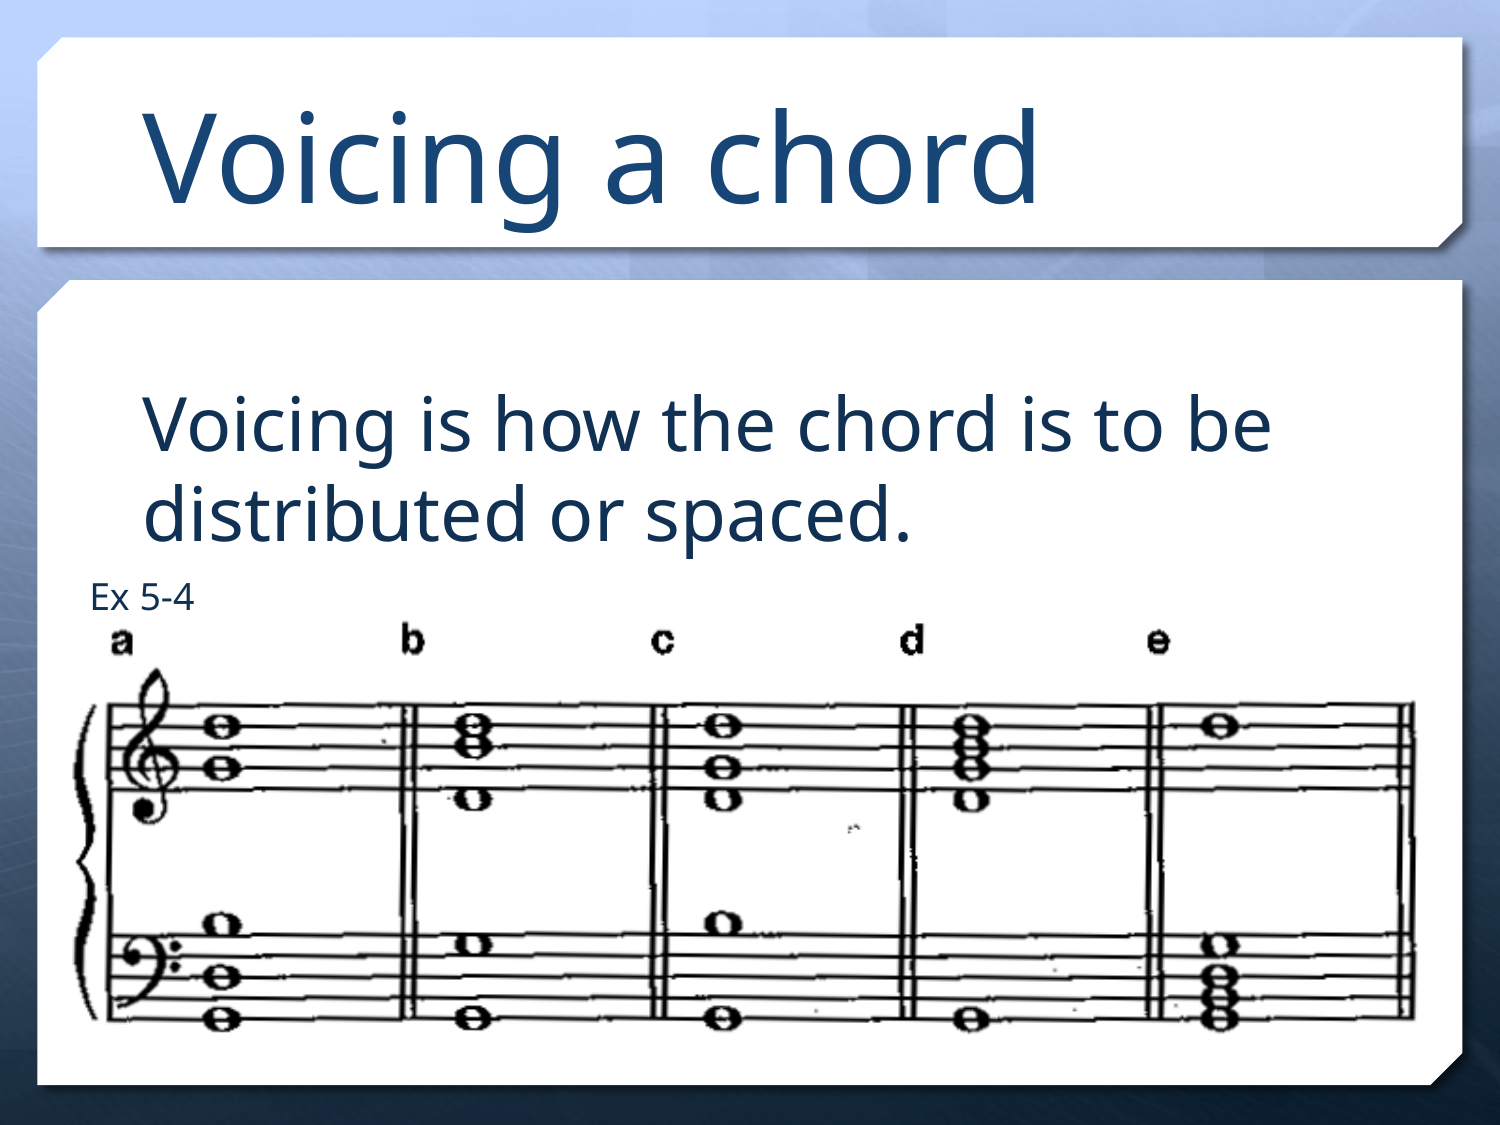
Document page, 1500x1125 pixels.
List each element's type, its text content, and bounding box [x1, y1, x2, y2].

text_box Voicing is how the chord is to be distributed or spaced. [127, 368, 1422, 564]
text_box Ex 5-4 [74, 565, 246, 607]
picture [57, 607, 1431, 1054]
title Voicing a chord [127, 48, 1372, 236]
